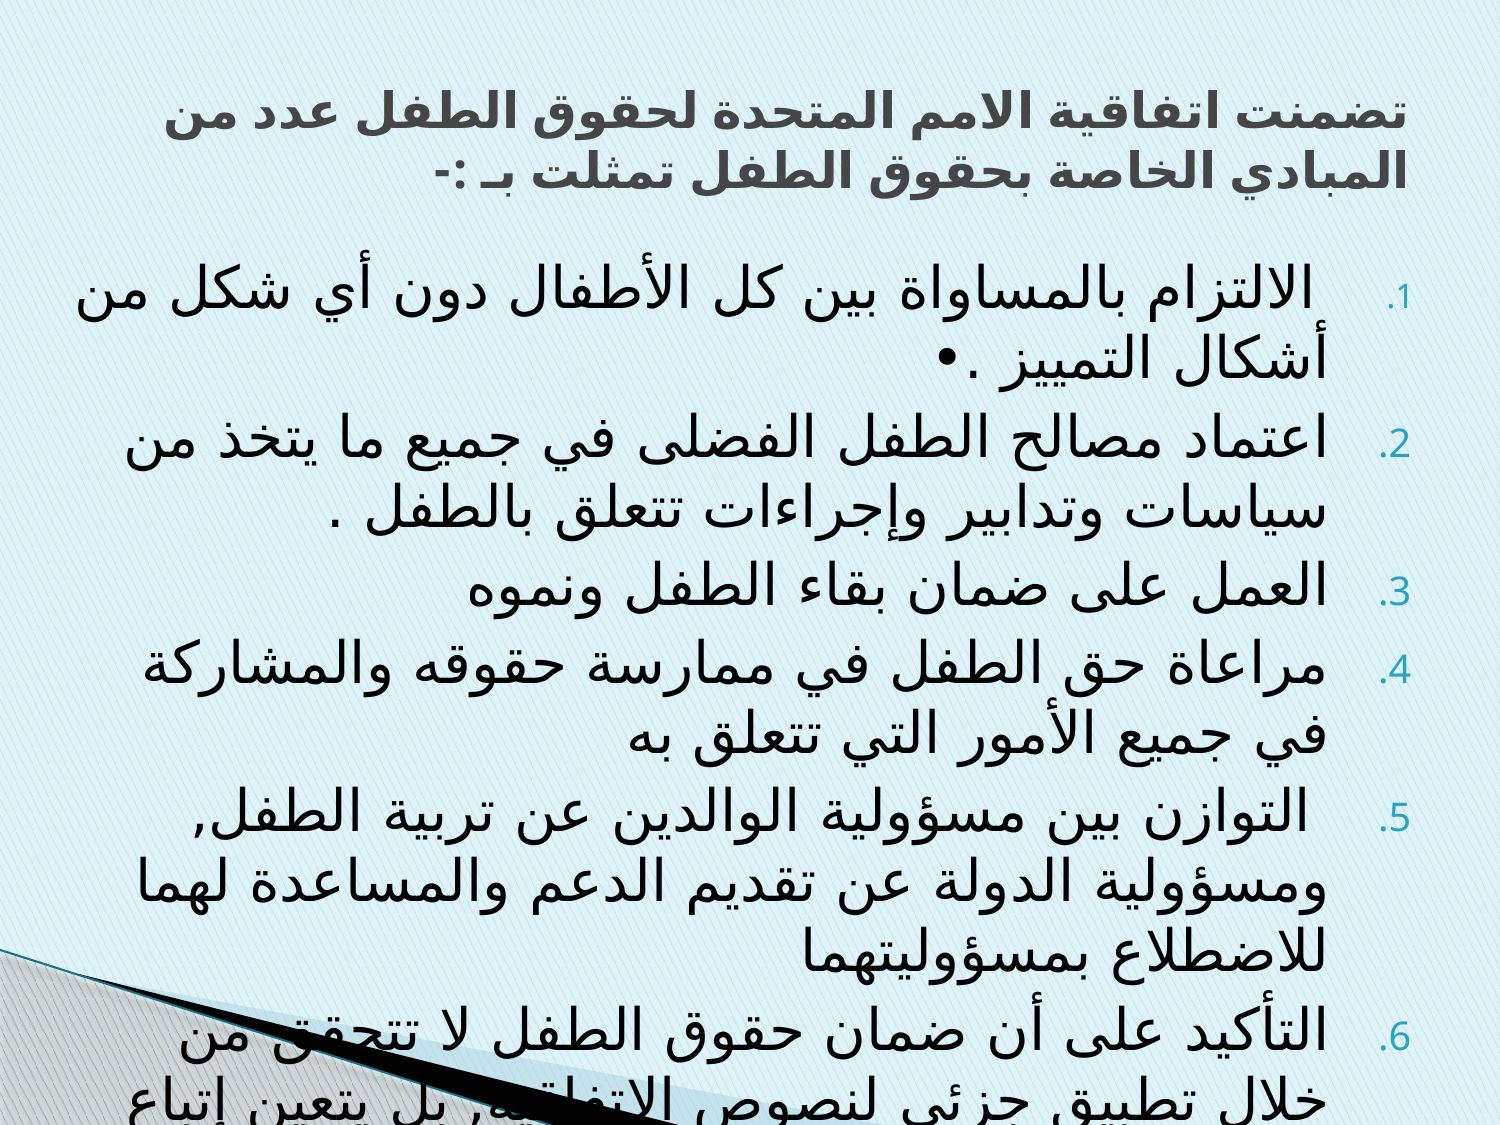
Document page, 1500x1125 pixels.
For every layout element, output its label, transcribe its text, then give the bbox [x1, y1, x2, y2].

list الالتزام بالمساواة بين كل الأطفال دون أي شكل من أشكال التمييز .• اعتماد مصالح الطفل الفضلى في جميع ما يتخذ من سياسات وتدابير وإجراءات تتعلق بالطفل . العمل على ضمان بقاء الطفل ونموه مراعاة حق الطفل في ممارسة حقوقه والمشاركة في جميع الأمور التي تتعلق به التوازن بين مسؤولية الوالدين عن تربية الطفل, ومسؤولية الدولة عن تقديم الدعم والمساعدة لهما للاضطلاع بمسؤوليتهما التأكيد على أن ضمان حقوق الطفل لا تتحقق من خلال تطبيق جزئي لنصوص الاتفاقية, بل يتعين إتباع منهج خاص في تطبيق أحكام الاتفاقية, يضمن تحقيق التكامل والتناغم بين كل حقوق الطفل المنصوص عليها. [53, 243, 1447, 986]
title تضمنت اتفاقية الامم المتحدة لحقوق الطفل عدد من المبادي الخاصة بحقوق الطفل تمثلت بـ :- [75, 45, 1425, 233]
